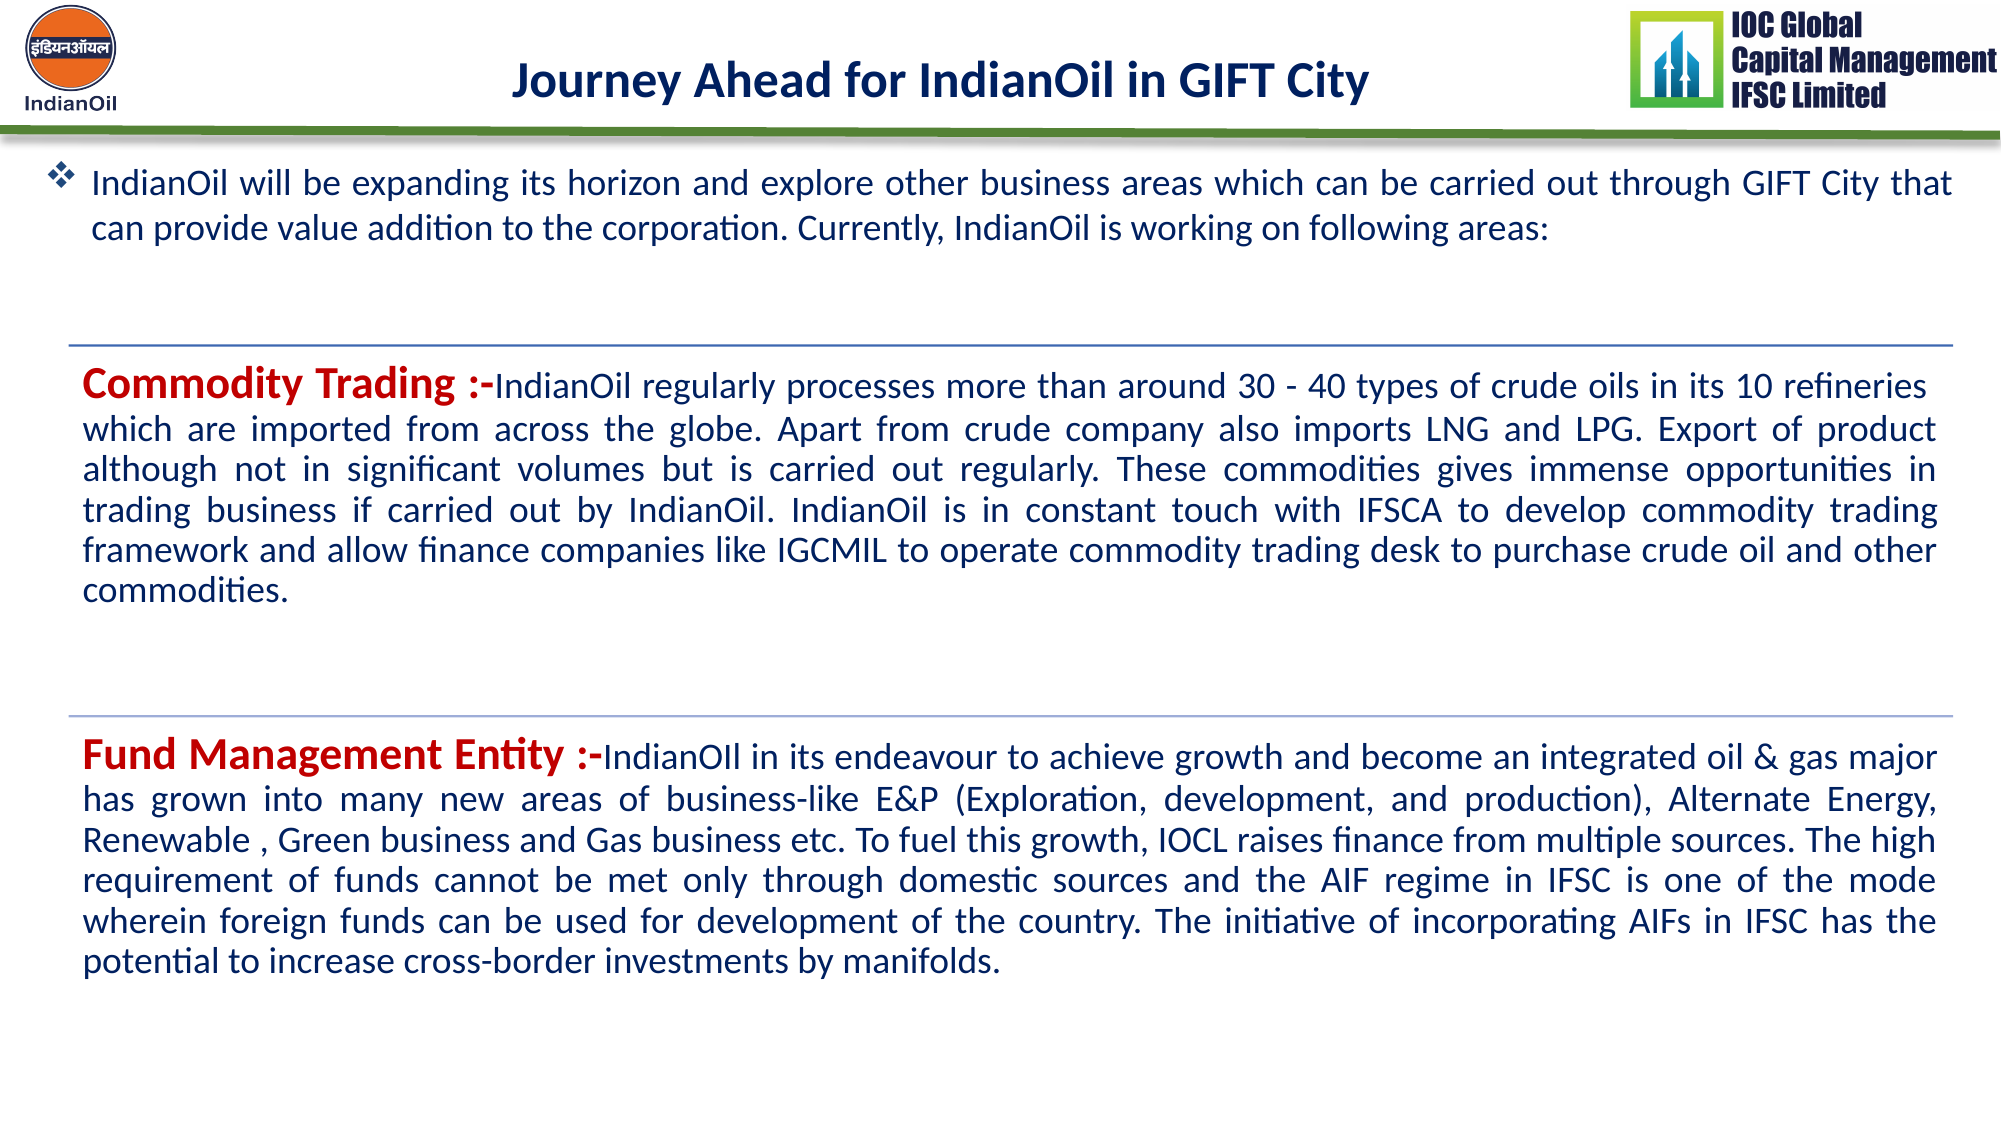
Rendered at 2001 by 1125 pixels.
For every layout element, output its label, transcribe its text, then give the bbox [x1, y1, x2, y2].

picture [1626, 4, 2000, 111]
picture [25, 0, 120, 111]
text_box IndianOil will be expanding its horizon and explore other business areas which can be carried out through GIFT City that can provide value addition to the corporation. Currently, IndianOil is working on following areas: [29, 150, 1971, 308]
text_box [68, 345, 1954, 1087]
text_box Journey Ahead for IndianOil in GIFT City [251, 37, 1633, 116]
